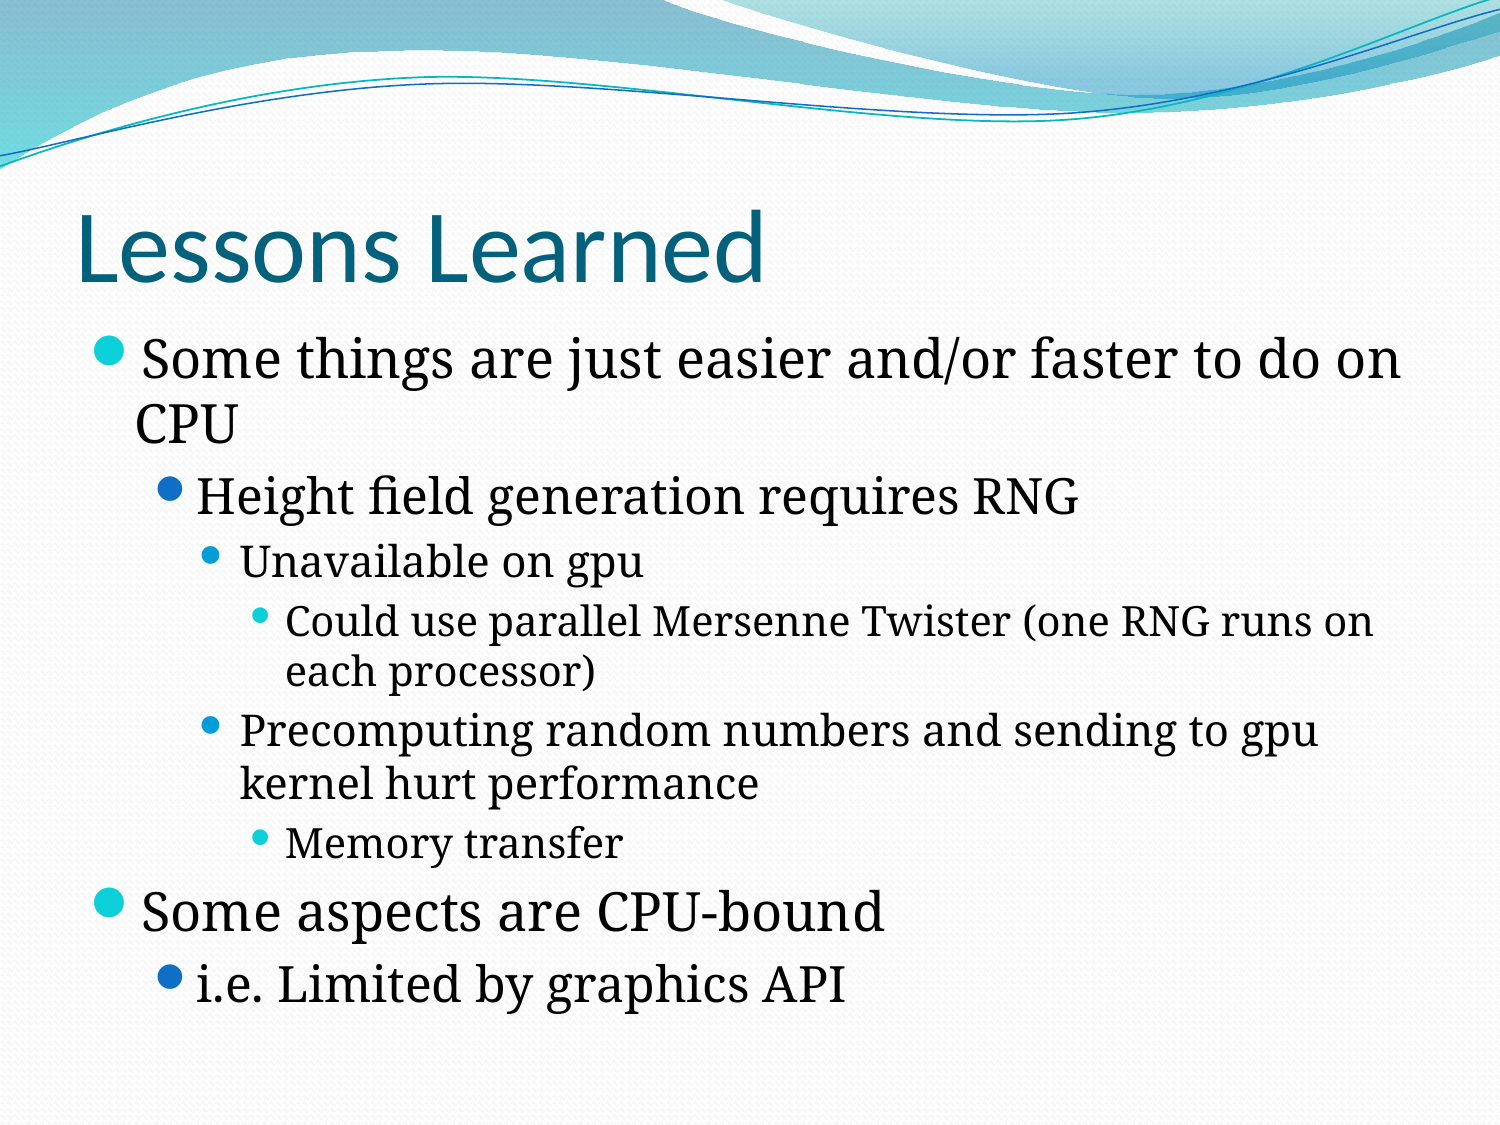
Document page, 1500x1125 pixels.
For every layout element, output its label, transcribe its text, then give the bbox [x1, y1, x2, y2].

title Lessons Learned [75, 115, 1425, 303]
list Some things are just easier and/or faster to do on CPU Height field generation requires RNG Unavailable on gpu Could use parallel Mersenne Twister (one RNG runs on each processor) Precomputing random numbers and sending to gpu kernel hurt performance Memory transfer Some aspects are CPU-bound i.e. Limited by graphics API [75, 317, 1425, 1038]
